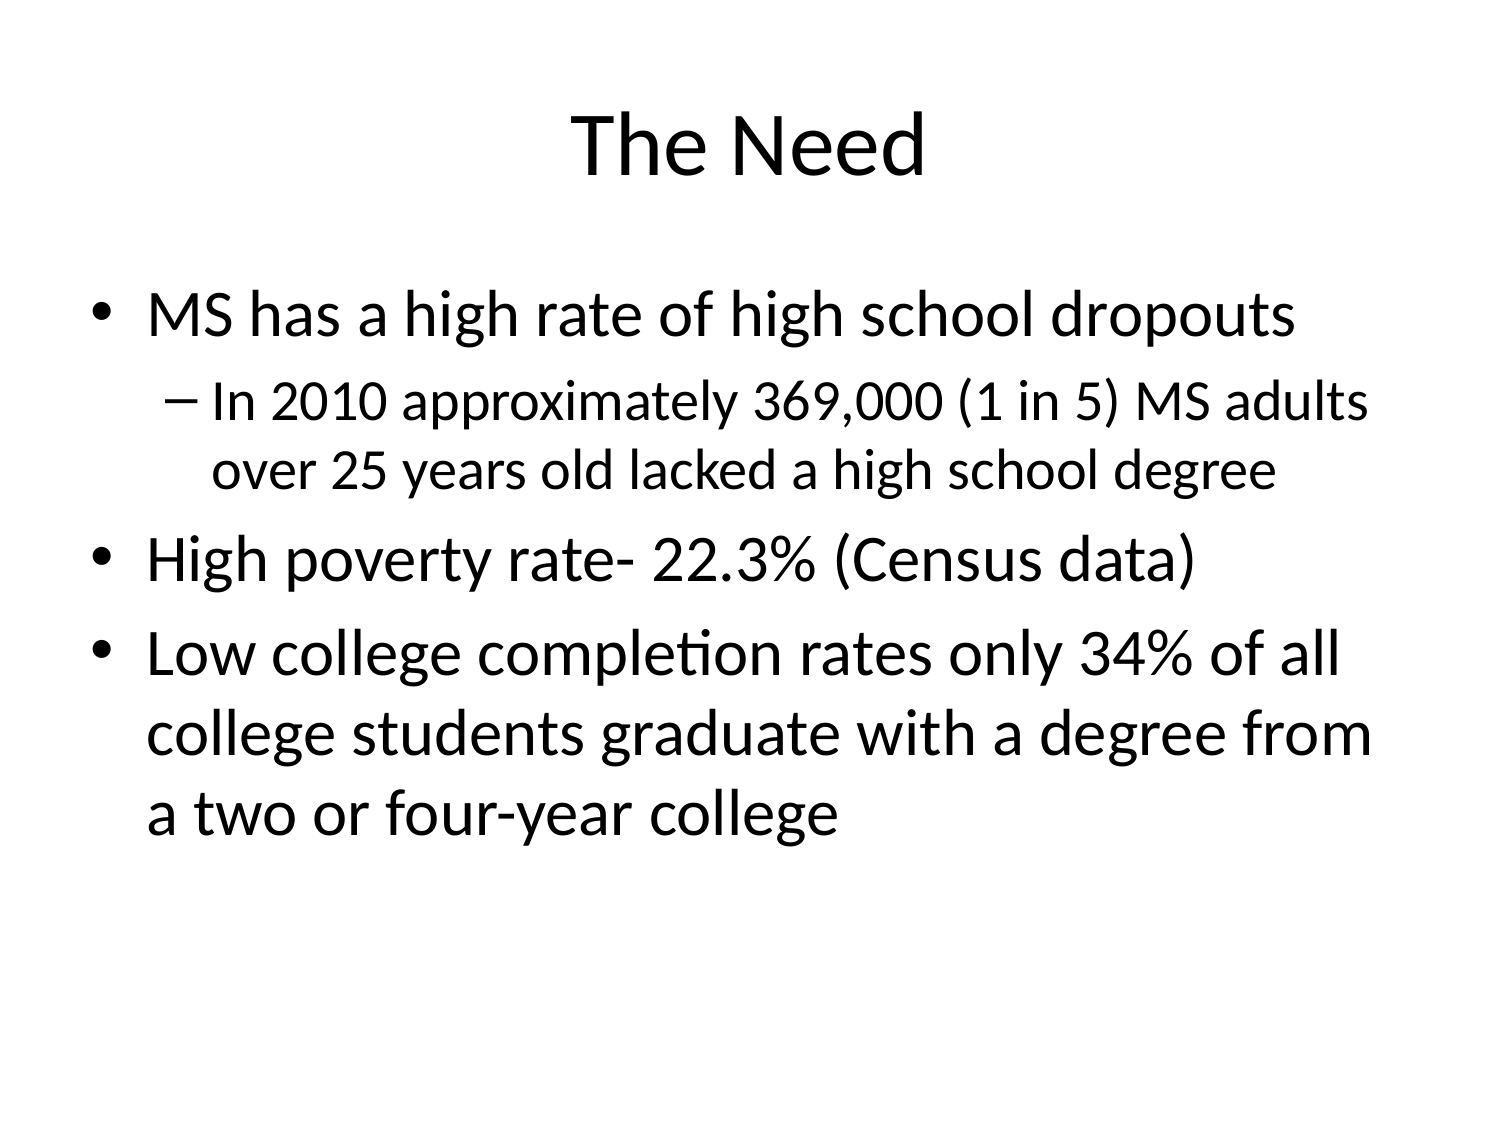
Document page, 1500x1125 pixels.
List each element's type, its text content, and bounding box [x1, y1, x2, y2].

title The Need [75, 45, 1425, 233]
list MS has a high rate of high school dropouts In 2010 approximately 369,000 (1 in 5) MS adults over 25 years old lacked a high school degree High poverty rate- 22.3% (Census data) Low college completion rates only 34% of all college students graduate with a degree from a two or four-year college [75, 262, 1425, 1005]
